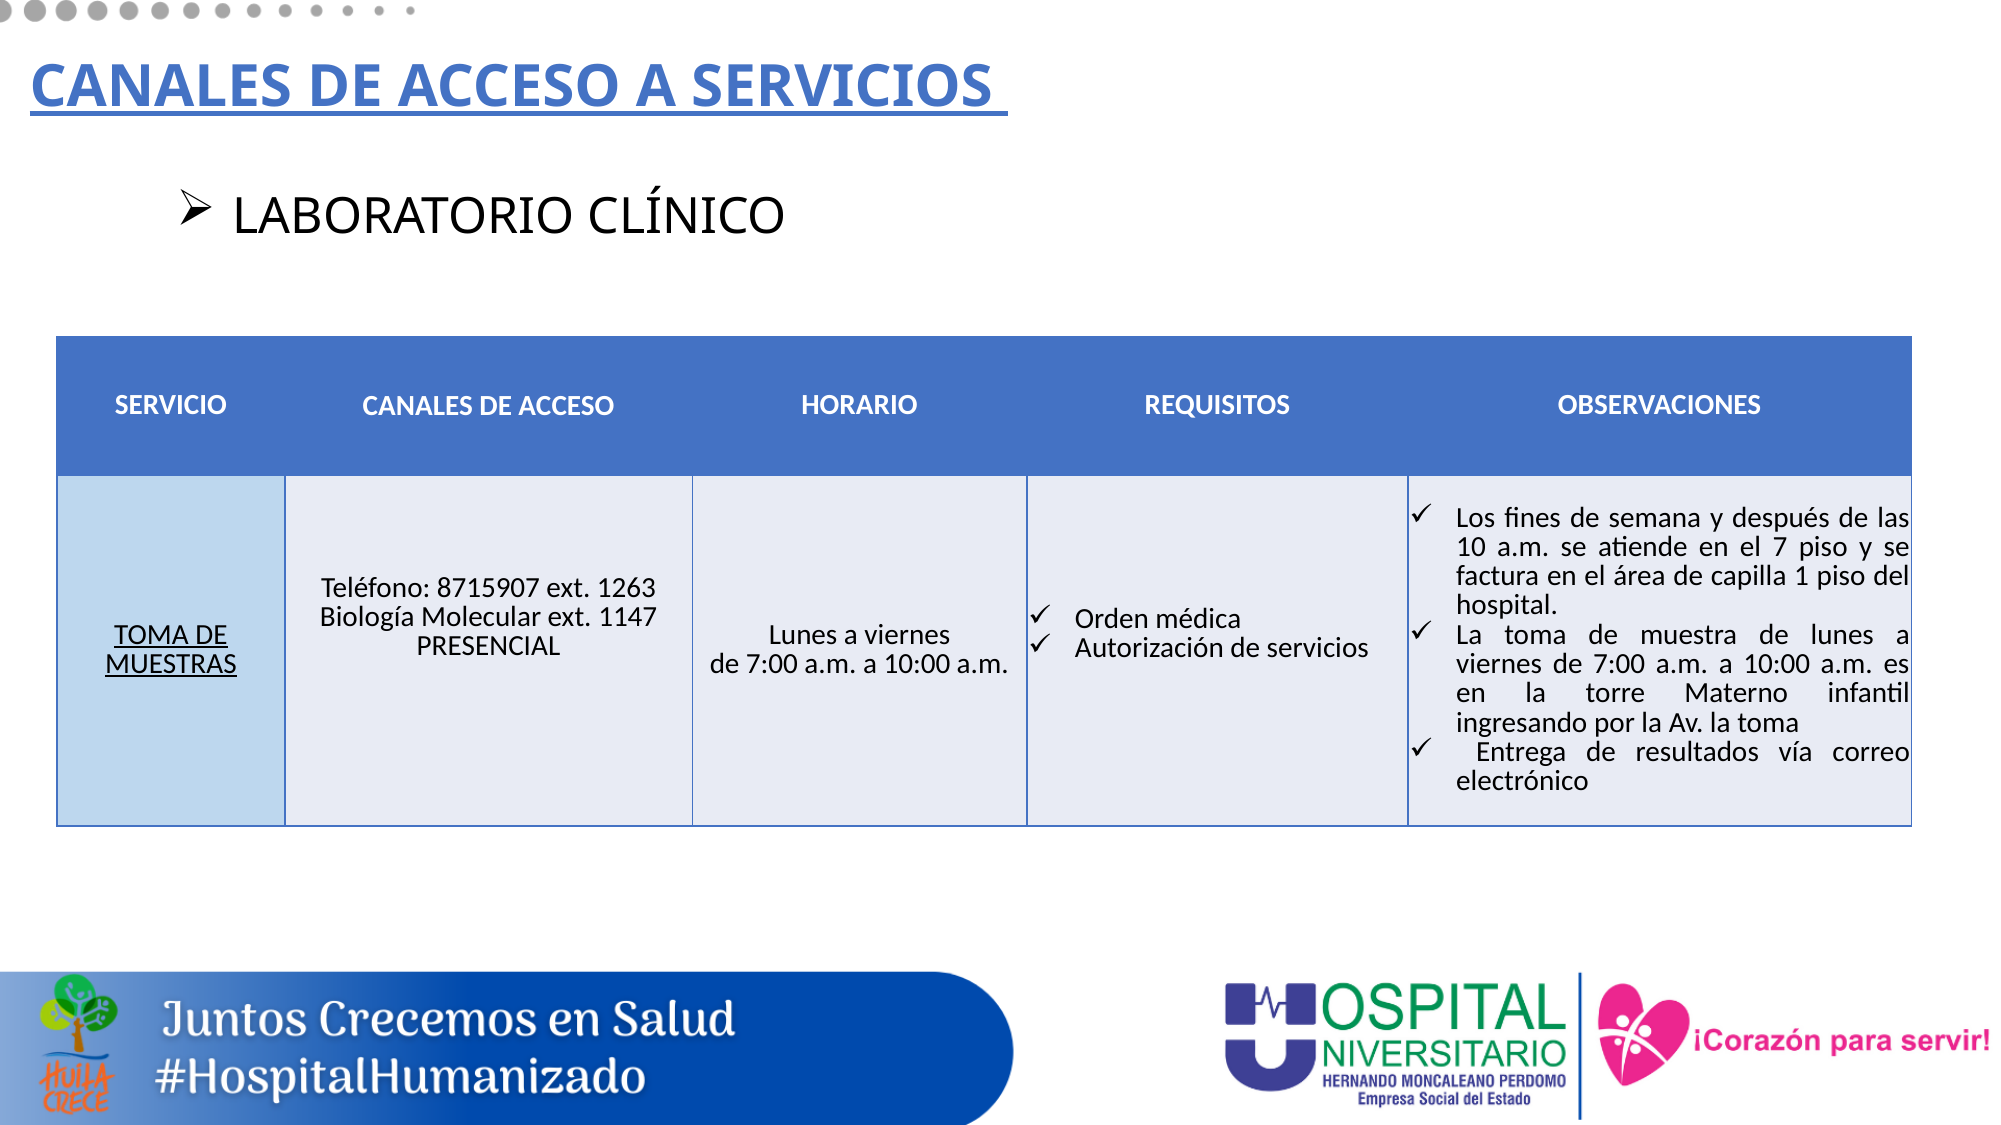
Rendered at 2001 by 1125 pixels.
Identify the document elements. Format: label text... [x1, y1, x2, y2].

table_cell Orden médica Autorización de servicios [1028, 476, 1407, 825]
table_header HORARIO [693, 338, 1026, 474]
table_cell Teléfono: 8715907 ext. 1263 Biología Molecular ext. 1147 PRESENCIAL [286, 476, 692, 825]
table_header REQUISITOS [1028, 338, 1407, 474]
picture [0, 0, 2000, 1125]
title CANALES DE ACCESO A SERVICIOS [14, 32, 1387, 128]
table_header SERVICIO [58, 338, 284, 474]
table_cell Lunes a viernes de 7:00 a.m. a 10:00 a.m. [693, 476, 1026, 825]
table_cell TOMA DE MUESTRAS [58, 476, 284, 825]
table_header OBSERVACIONES [1409, 338, 1911, 474]
text_box LABORATORIO CLÍNICO [161, 176, 946, 252]
table_header CANALES DE ACCESO [286, 338, 692, 474]
table_cell Los fines de semana y después de las 10 a.m. se atiende en el 7 piso y se factura en el área de capilla 1 piso del hospital. La toma de muestra de lunes a viernes de 7:00 a.m. a 10:00 a.m. es en la torre Materno infantil ingresando por la Av. la toma Entrega de resultados vía correo electrónico [1409, 476, 1911, 825]
